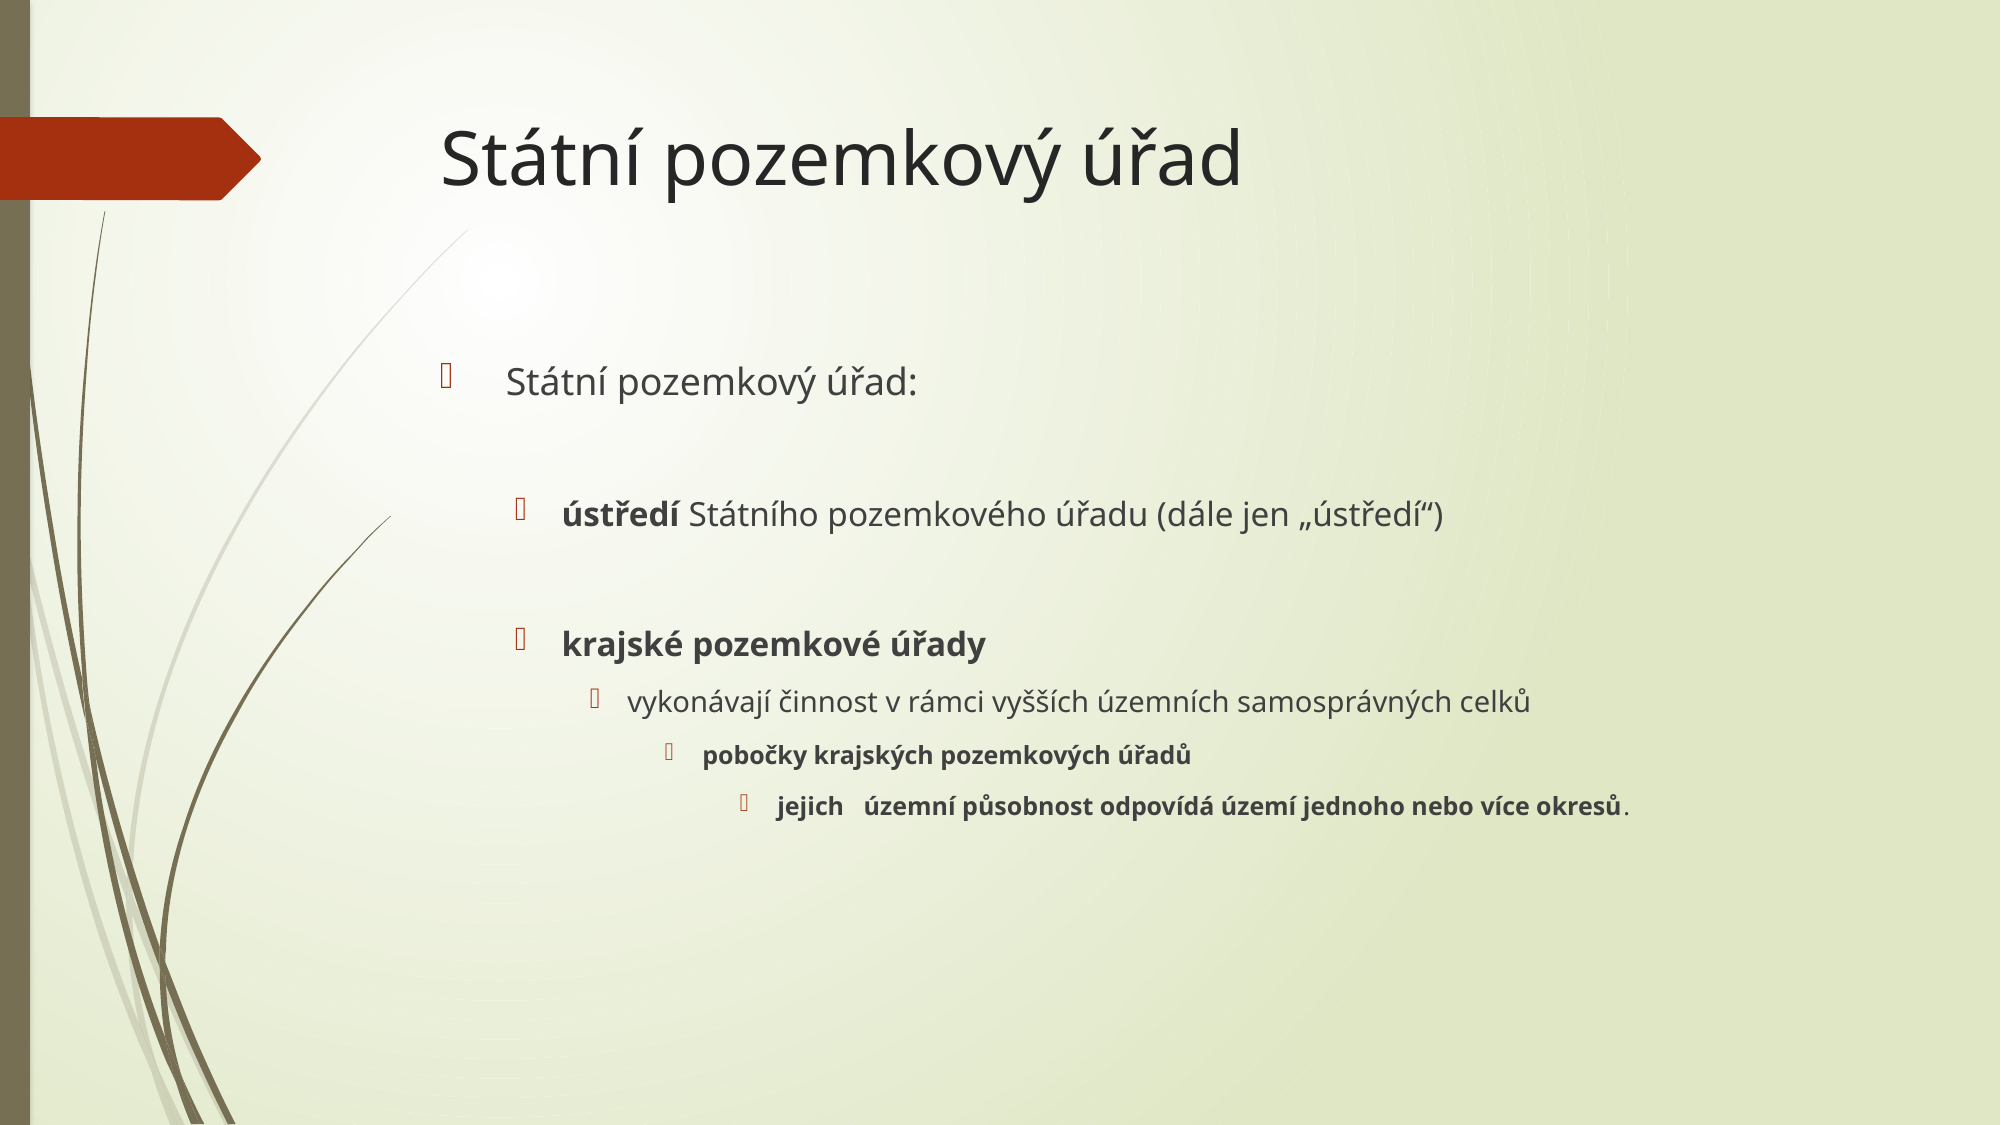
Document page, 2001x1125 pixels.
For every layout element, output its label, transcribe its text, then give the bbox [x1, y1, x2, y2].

list Státní pozemkový úřad: ústředí Státního pozemkového úřadu (dále jen „ústředí“) krajské pozemkové úřady vykonávají činnost v rámci vyšších územních samosprávných celků pobočky krajských pozemkových úřadů jejich územní působnost odpovídá území jednoho nebo více okresů. [424, 350, 1888, 970]
title Státní pozemkový úřad [425, 102, 1888, 313]
